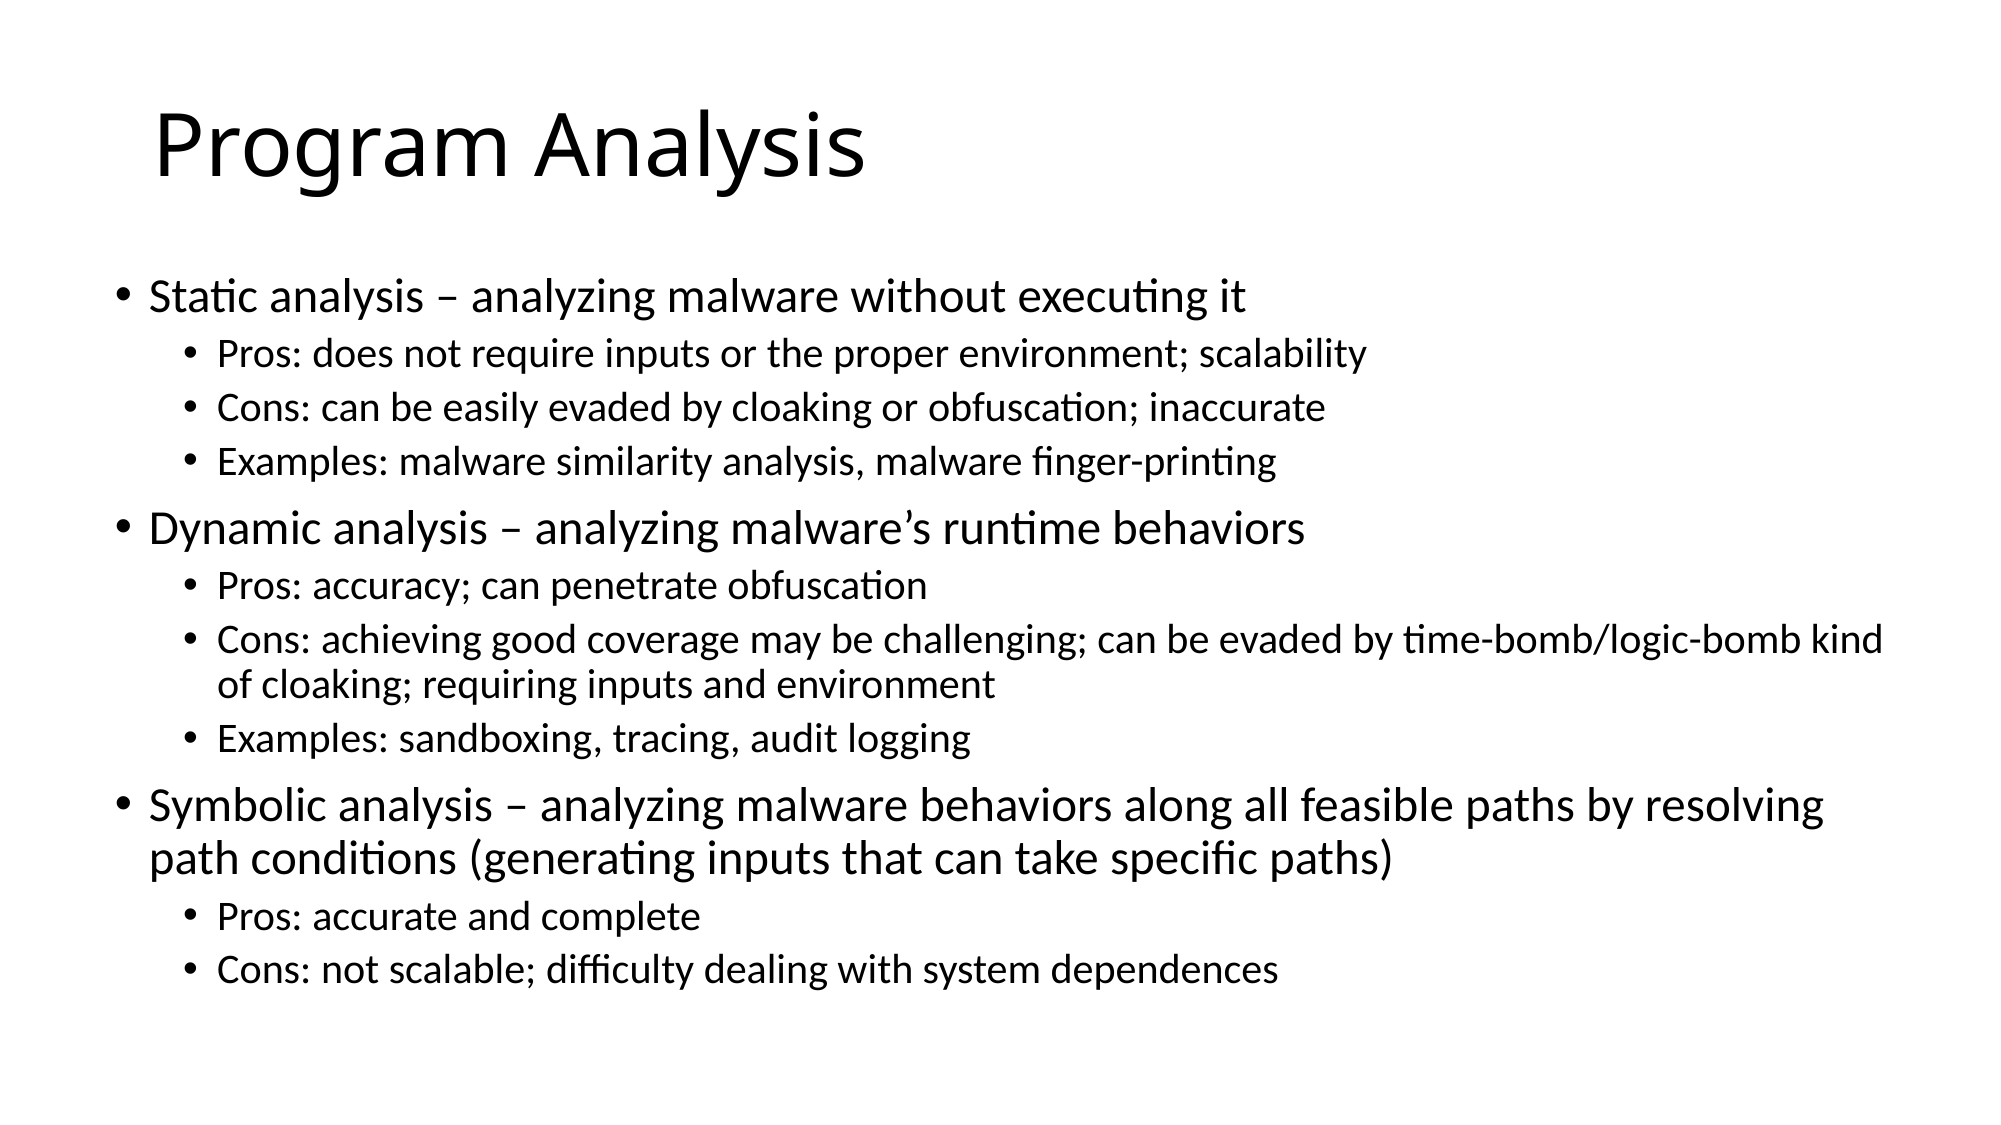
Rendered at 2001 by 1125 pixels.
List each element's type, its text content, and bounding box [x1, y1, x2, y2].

list Static analysis – analyzing malware without executing it Pros: does not require inputs or the proper environment; scalability Cons: can be easily evaded by cloaking or obfuscation; inaccurate Examples: malware similarity analysis, malware finger-printing Dynamic analysis – analyzing malware’s runtime behaviors Pros: accuracy; can penetrate obfuscation Cons: achieving good coverage may be challenging; can be evaded by time-bomb/logic-bomb kind of cloaking; requiring inputs and environment Examples: sandboxing, tracing, audit logging Symbolic analysis – analyzing malware behaviors along all feasible paths by resolving path conditions (generating inputs that can take specific paths) Pros: accurate and complete Cons: not scalable; difficulty dealing with system dependences [99, 262, 1934, 1005]
title Program Analysis [137, 59, 1863, 236]
